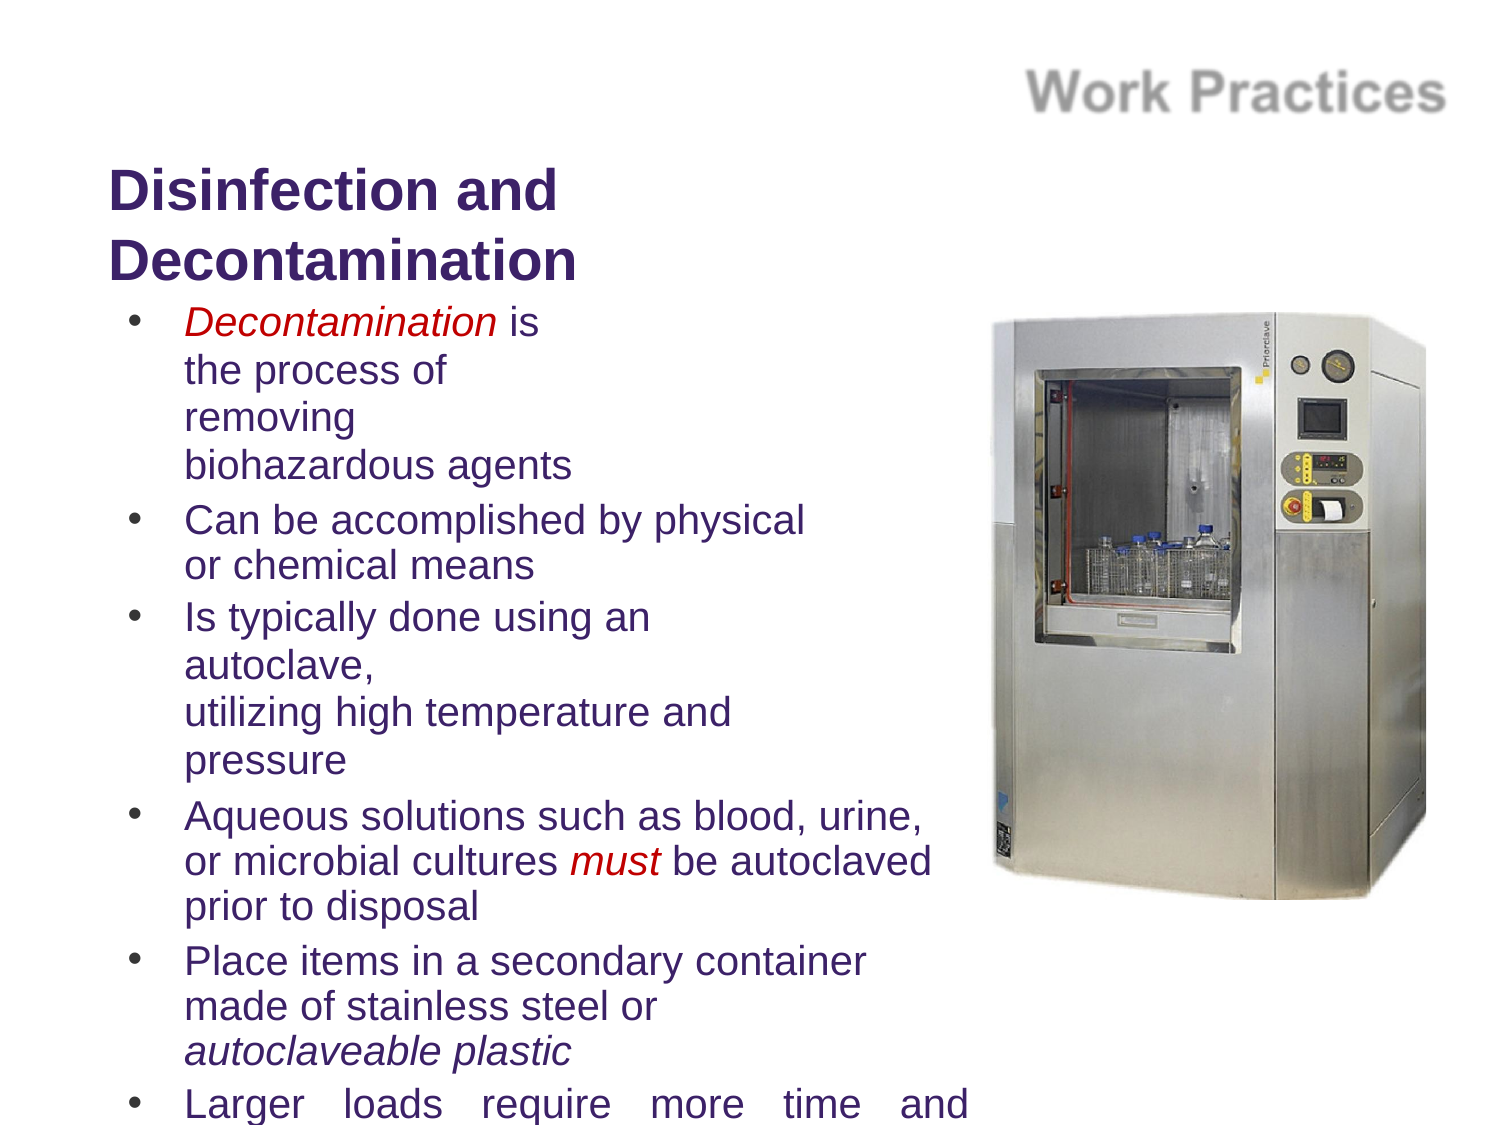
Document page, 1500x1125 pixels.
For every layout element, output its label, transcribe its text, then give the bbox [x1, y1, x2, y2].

text_box [985, 32, 1407, 130]
text_box Disinfection and Decontamination Decontamination is the process of removing biohazardous agents Can be accomplished by physical or chemical means Is typically done using an autoclave, utilizing high temperature and pressure Aqueous solutions such as blood, urine, or microbial cultures must be autoclaved prior to disposal Place items in a secondary container made of stainless steel or autoclaveable plastic Larger loads require more time and should be arranged in a way that allows for steam penetration (i.e. not too densely packed) Do not cap vessels or add excessive liquid to the load [106, 152, 971, 1125]
text_box [1407, 32, 1500, 130]
text_box [987, 312, 1427, 900]
